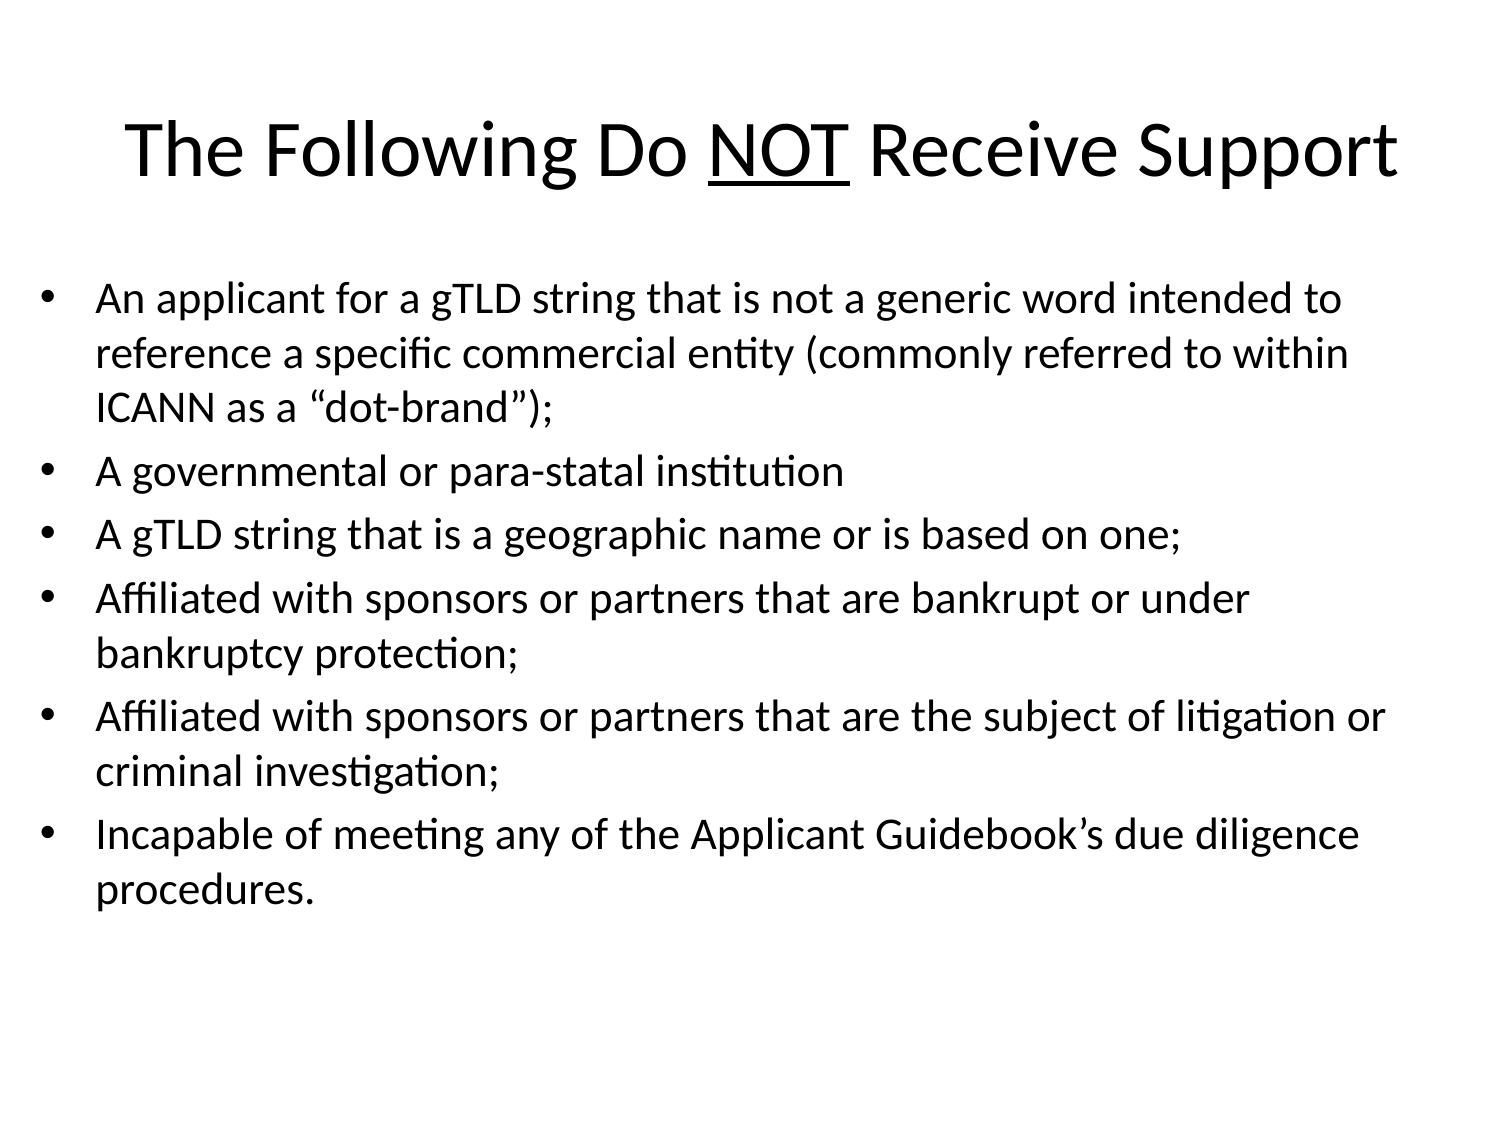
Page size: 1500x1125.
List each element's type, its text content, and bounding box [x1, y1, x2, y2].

title The Following Do NOT Receive Support [50, 50, 1475, 238]
list An applicant for a gTLD string that is not a generic word intended to reference a specific commercial entity (commonly referred to within ICANN as a “dot-brand”); A governmental or para-statal institution A gTLD string that is a geographic name or is based on one; Affiliated with sponsors or partners that are bankrupt or under bankruptcy protection; Affiliated with sponsors or partners that are the subject of litigation or criminal investigation; Incapable of meeting any of the Applicant Guidebook’s due diligence procedures. [24, 260, 1450, 925]
